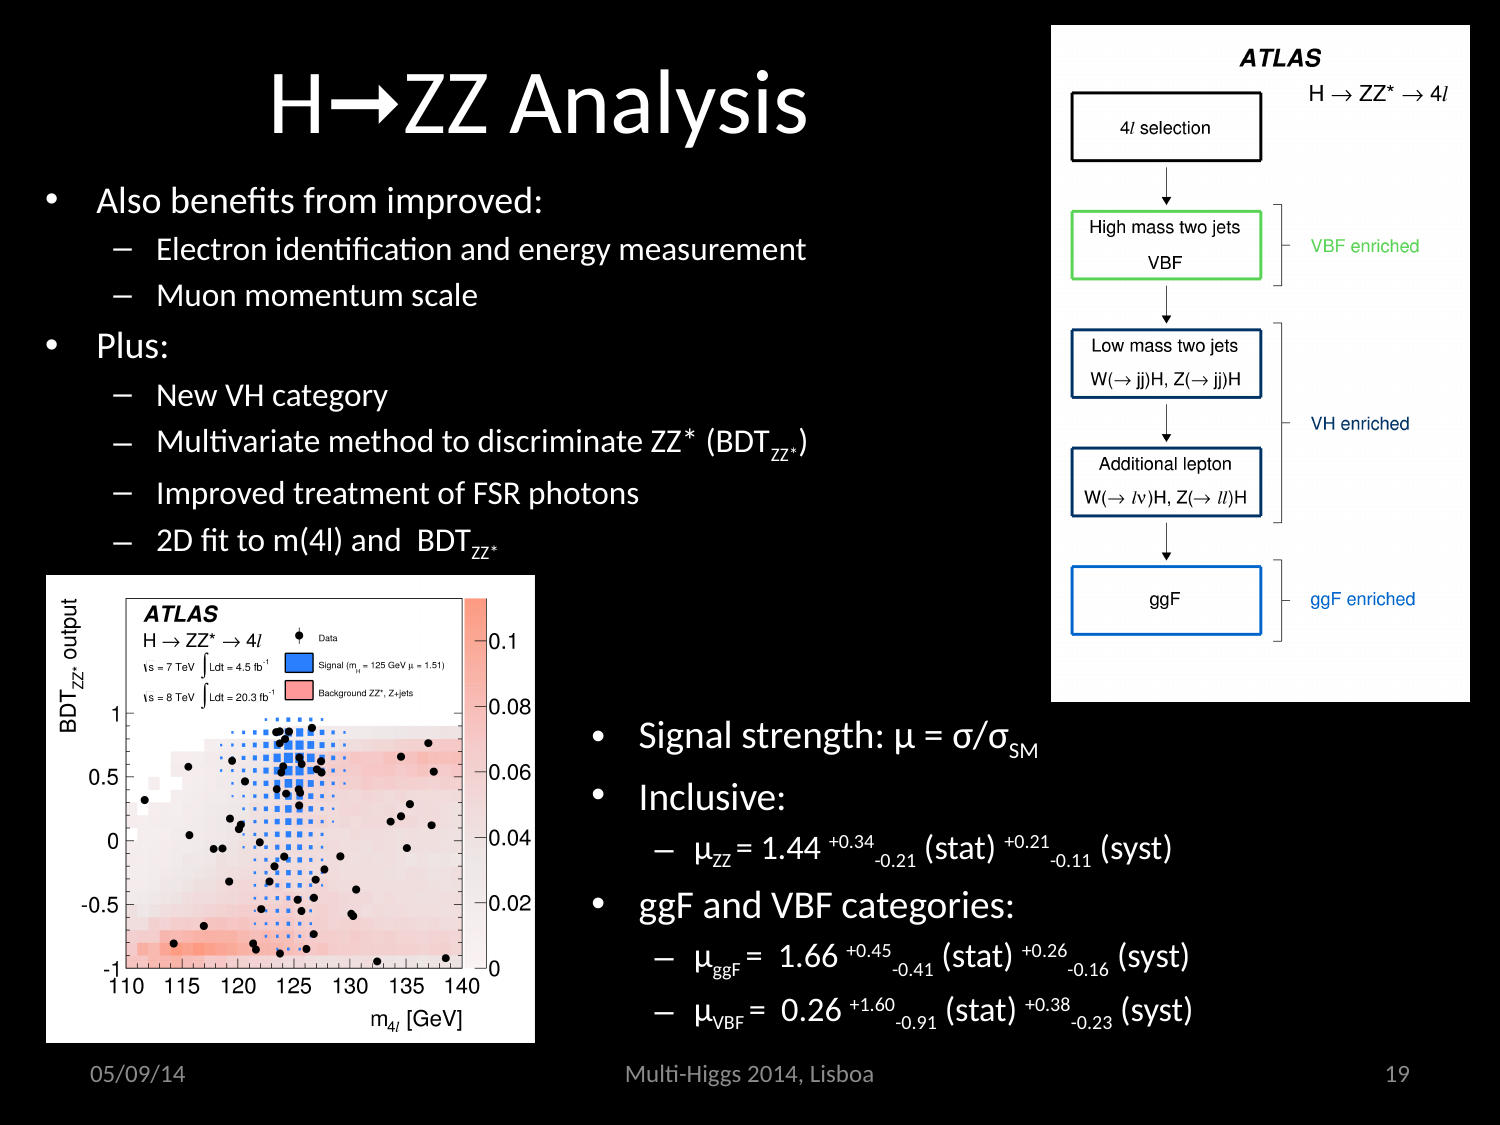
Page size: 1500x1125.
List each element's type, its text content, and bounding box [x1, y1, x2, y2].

title H➞ZZ Analysis [75, 25, 1025, 170]
text_box Signal strength: μ = σ/σSM Inclusive: μZZ = 1.44 +0.34-0.21 (stat) +0.21-0.11 (syst) ggF and VBF categories: μggF = 1.66 +0.45-0.41 (stat) +0.26-0.16 (syst) μVBF = 0.26 +1.60-0.91 (stat) +0.38-0.23 (syst) [576, 701, 1399, 1043]
footer Multi-Higgs 2014, Lisboa [512, 1042, 988, 1103]
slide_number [75, 1053, 425, 1103]
slide_number 19 [1074, 1042, 1425, 1103]
picture [1051, 25, 1470, 703]
picture [46, 575, 536, 1043]
list Also benefits from improved: Electron identification and energy measurement Muon momentum scale Plus: New VH category Multivariate method to discriminate ZZ* (BDTZZ*) Improved treatment of FSR photons 2D fit to m(4l) and BDTZZ* [29, 167, 1007, 576]
